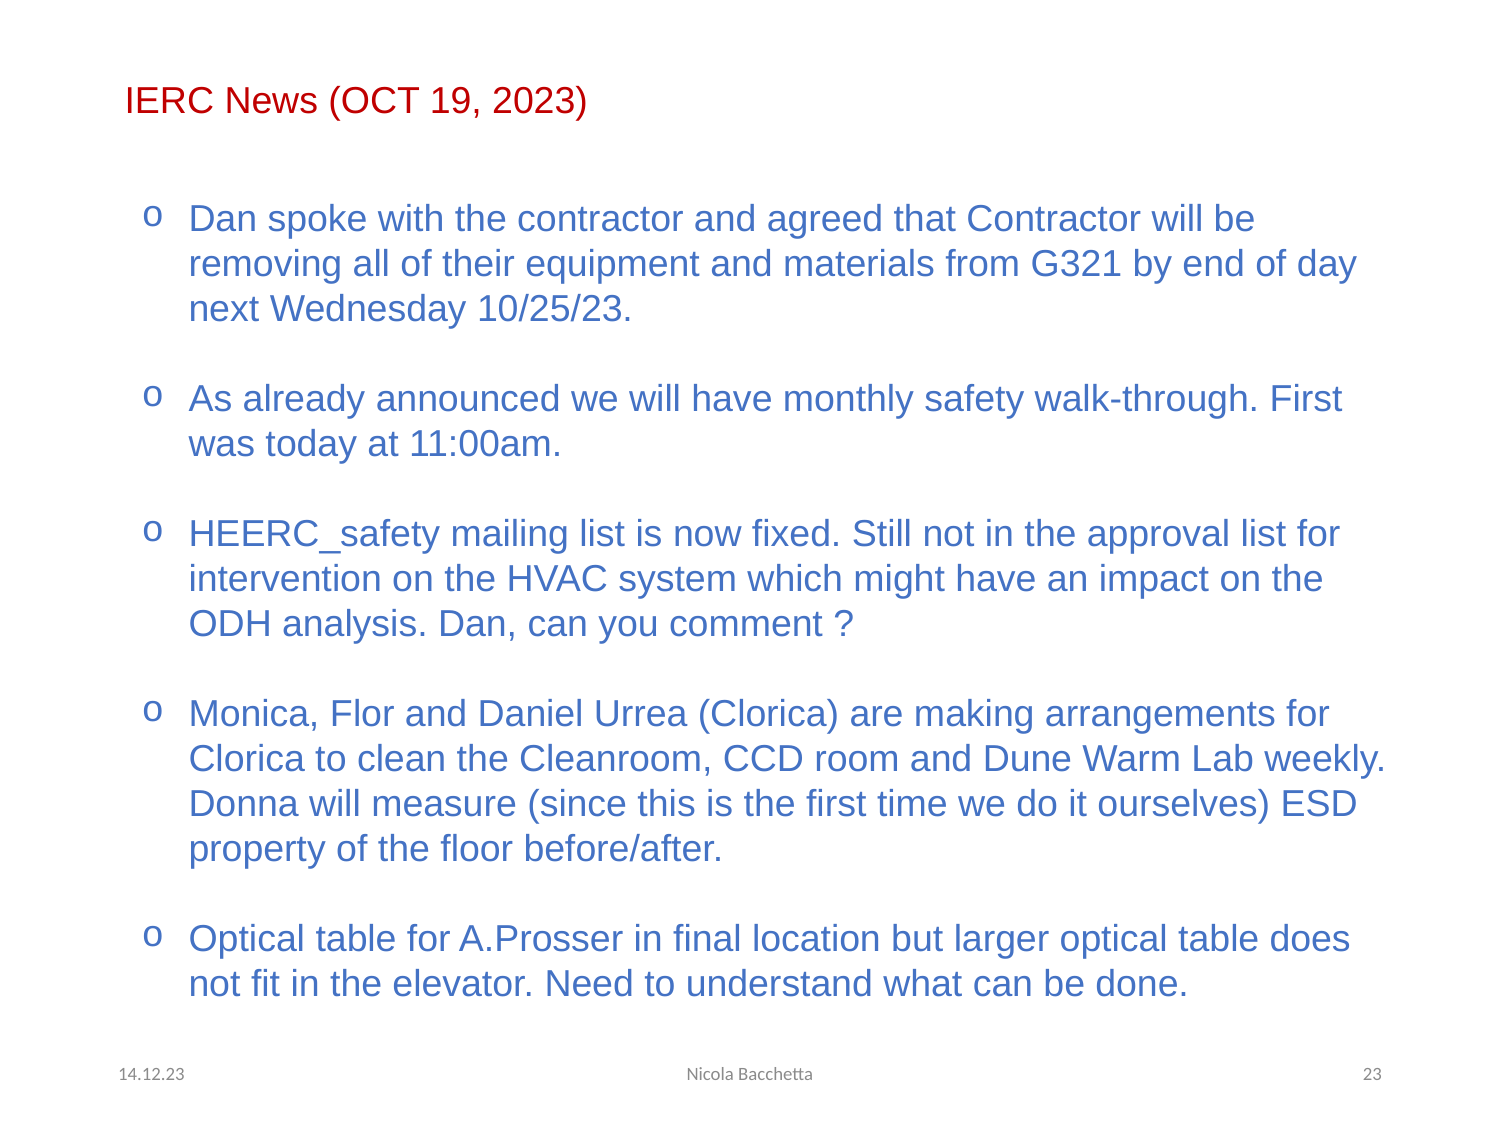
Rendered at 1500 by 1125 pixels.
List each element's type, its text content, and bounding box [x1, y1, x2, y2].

slide_number 23 [1059, 1042, 1397, 1103]
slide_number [103, 1042, 441, 1103]
footer Nicola Bacchetta [496, 1042, 1004, 1103]
text_box IERC News (OCT 19, 2023) [109, 69, 604, 129]
text_box Dan spoke with the contractor and agreed that Contractor will be removing all of their equipment and materials from G321 by end of day next Wednesday 10/25/23. As already announced we will have monthly safety walk-through. First was today at 11:00am. HEERC_safety mailing list is now fixed. Still not in the approval list for intervention on the HVAC system which might have an impact on the ODH analysis. Dan, can you comment ? Monica, Flor and Daniel Urrea (Clorica) are making arrangements for Clorica to clean the Cleanroom, CCD room and Dune Warm Lab weekly. Donna will measure (since this is the first time we do it ourselves) ESD property of the floor before/after. Optical table for A.Prosser in final location but larger optical table does not fit in the elevator. Need to understand what can be done. [126, 186, 1420, 1011]
